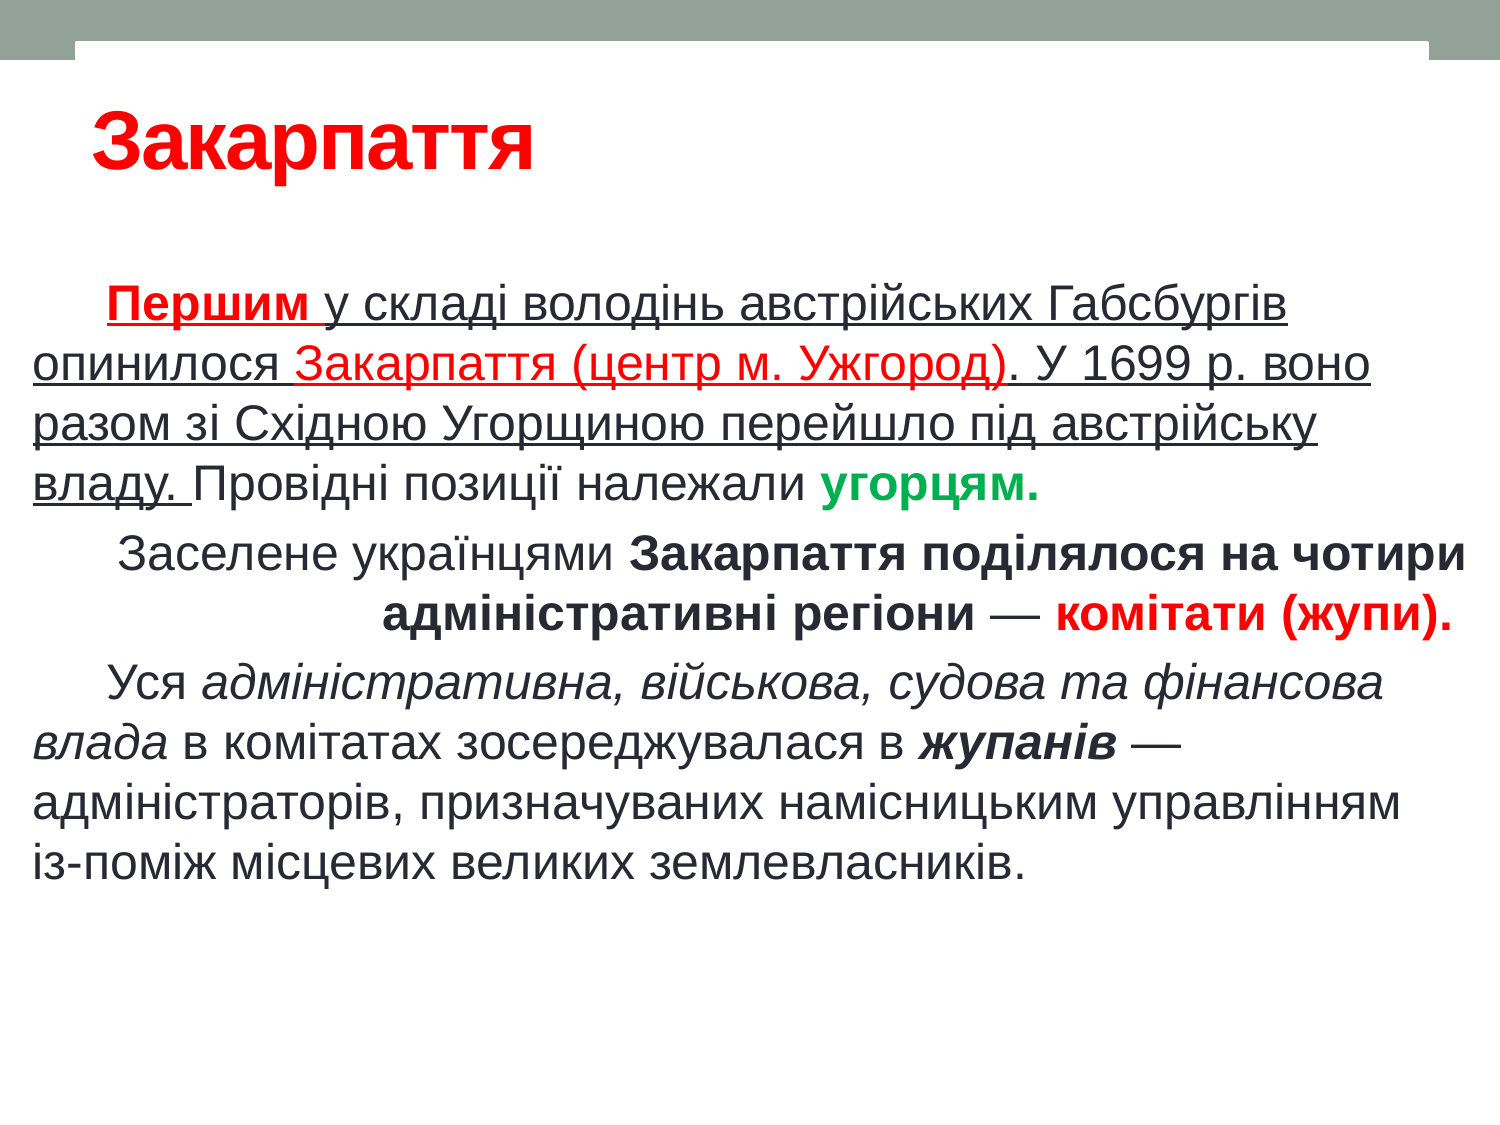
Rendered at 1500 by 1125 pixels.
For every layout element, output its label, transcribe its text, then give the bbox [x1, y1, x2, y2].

list Першим у складі володінь австрійських Габсбургів опинилося Закарпаття (центр м. Ужгород). У 1699 р. воно разом зі Східною Угорщиною перейшло під австрійську владу. Провідні позиції належали угорцям. Заселене українцями Закарпаття поділялося на чотири адміністративні регіони — комітати (жупи). Уся адміністративна, військова, судова та фінансова влада в комітатах зосереджувалася в жупанів — адміністраторів, призначуваних намісницьким управлінням із-поміж місцевих великих землевласників. [16, 260, 1484, 1096]
title Закарпаття [75, 41, 1429, 232]
